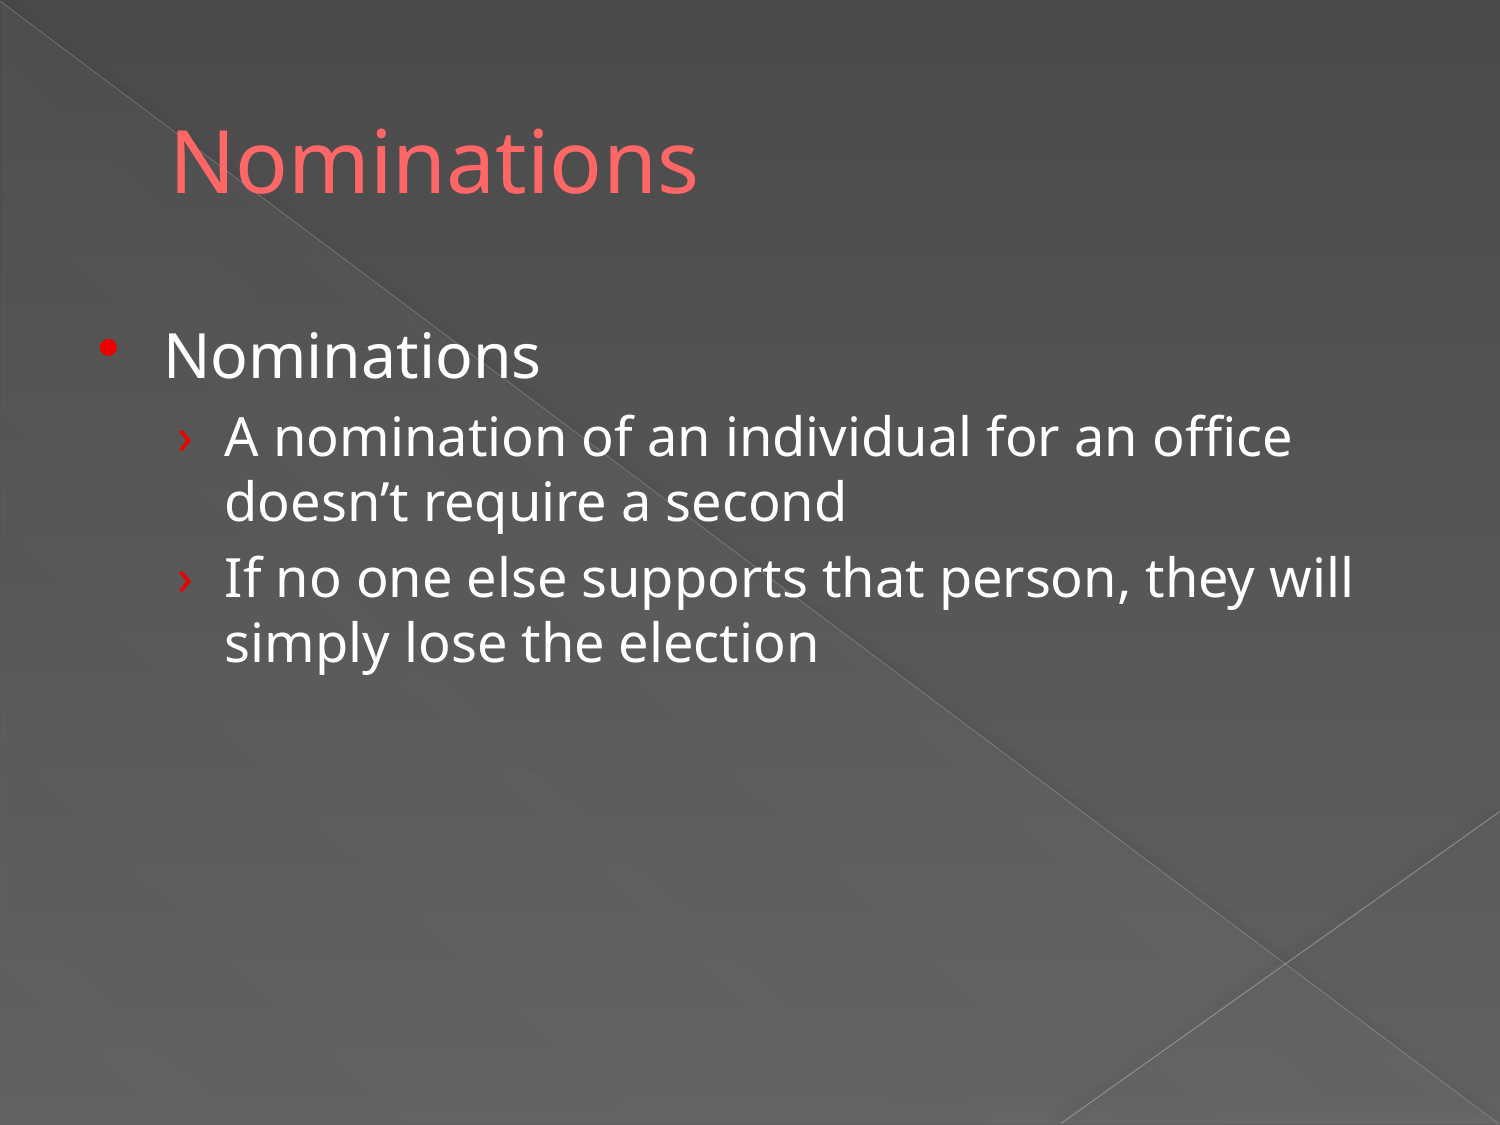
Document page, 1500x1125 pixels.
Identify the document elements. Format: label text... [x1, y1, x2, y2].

title Nominations [75, 43, 1425, 274]
list Nominations A nomination of an individual for an office doesn’t require a second If no one else supports that person, they will simply lose the election [75, 308, 1425, 1059]
